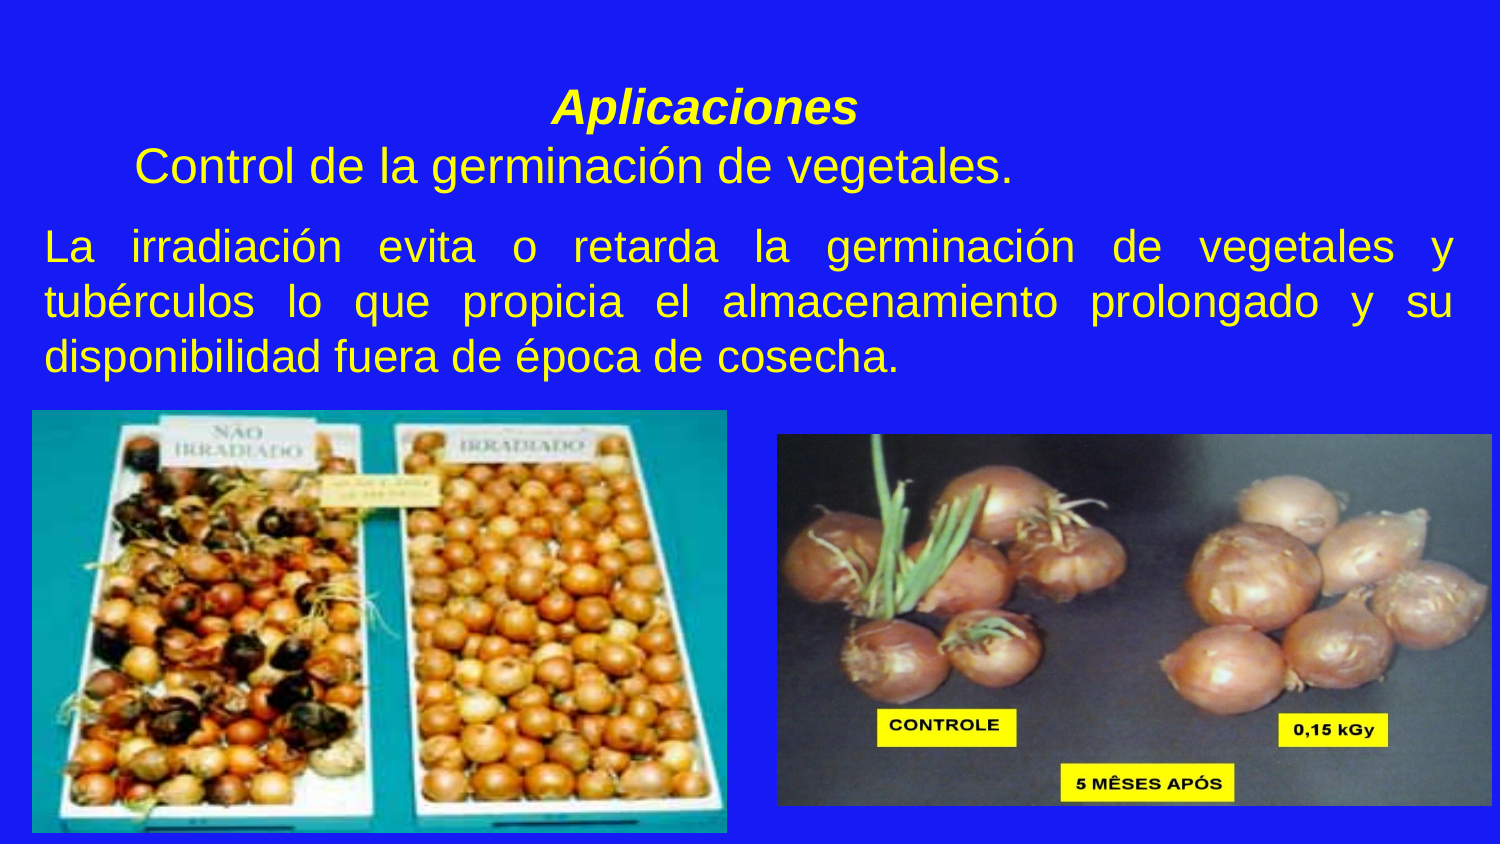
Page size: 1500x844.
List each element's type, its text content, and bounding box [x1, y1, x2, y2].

text_box Aplicaciones [536, 67, 875, 143]
picture [776, 434, 1492, 807]
text_box Control de la germinación de vegetales. [120, 126, 1448, 202]
picture [31, 409, 727, 833]
text_box La irradiación evita o retarda la germinación de vegetales y tubérculos lo que propicia el almacenamiento prolongado y su disponibilidad fuera de época de cosecha. [29, 208, 1471, 410]
